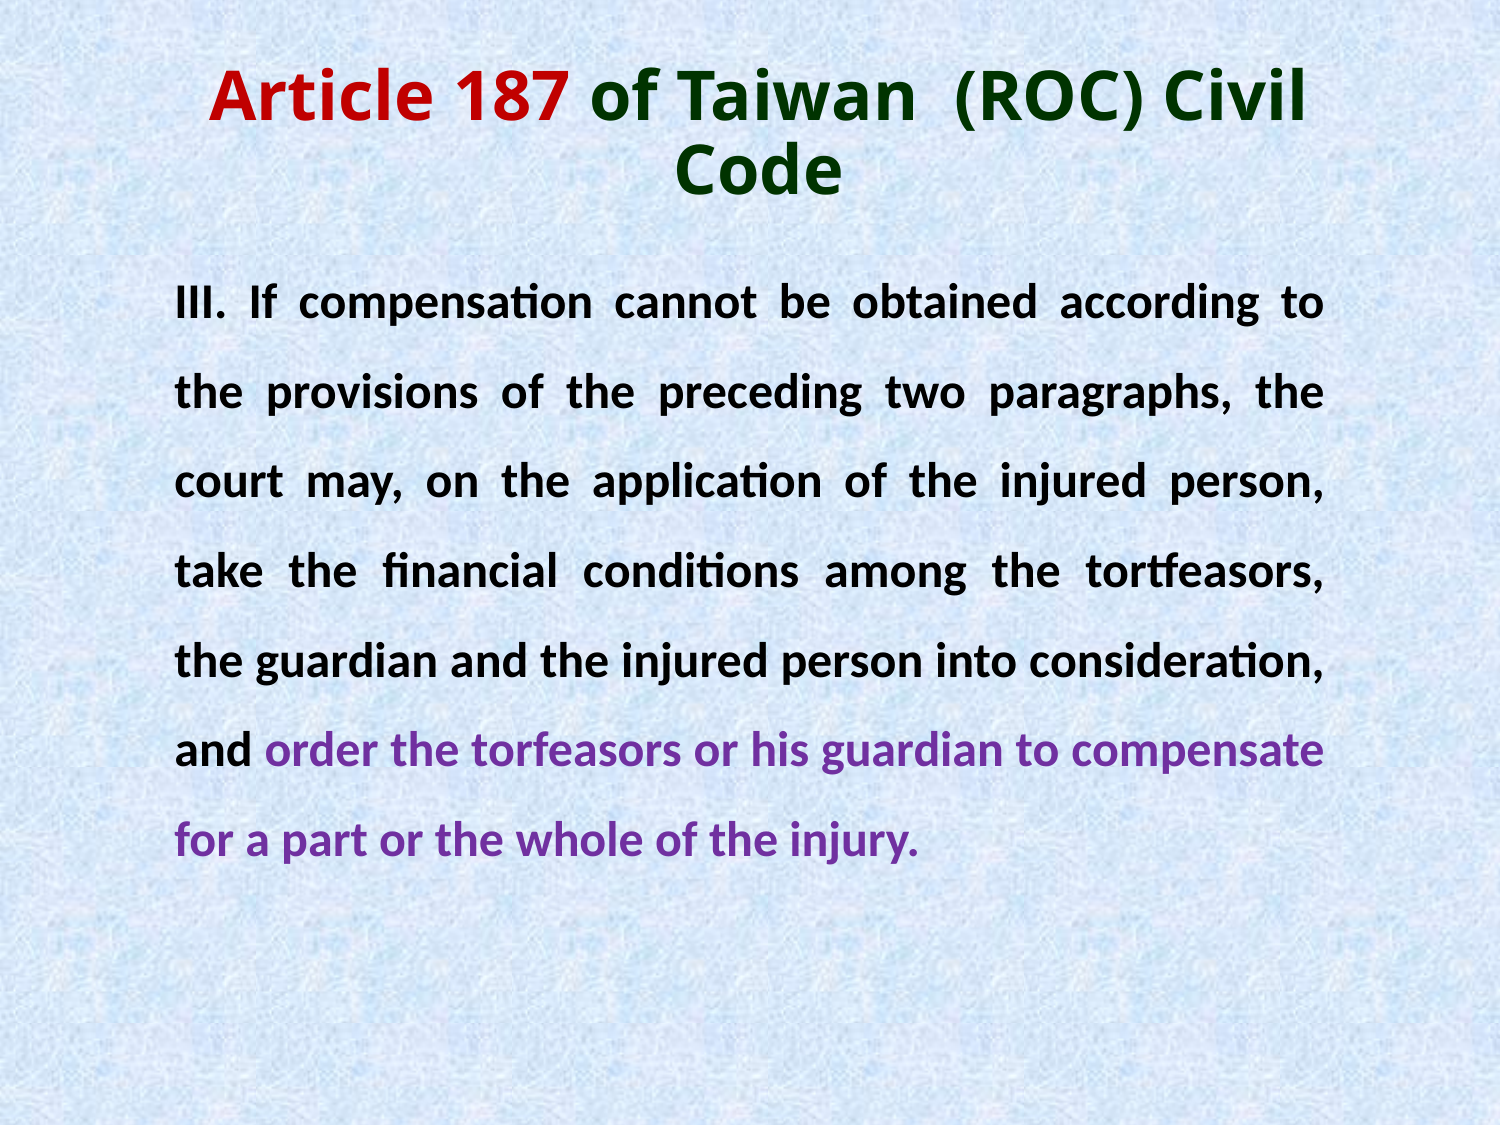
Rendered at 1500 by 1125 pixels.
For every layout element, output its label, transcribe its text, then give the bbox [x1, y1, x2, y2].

picture [0, 0, 1500, 1125]
title Article 187 of Taiwan (ROC) Civil Code [112, 54, 1406, 216]
list III. If compensation cannot be obtained according to the provisions of the preceding two paragraphs, the court may, on the application of the injured person, take the financial conditions among the tortfeasors, the guardian and the injured person into consideration, and order the torfeasors or his guardian to compensate for a part or the whole of the injury. [159, 231, 1341, 1125]
